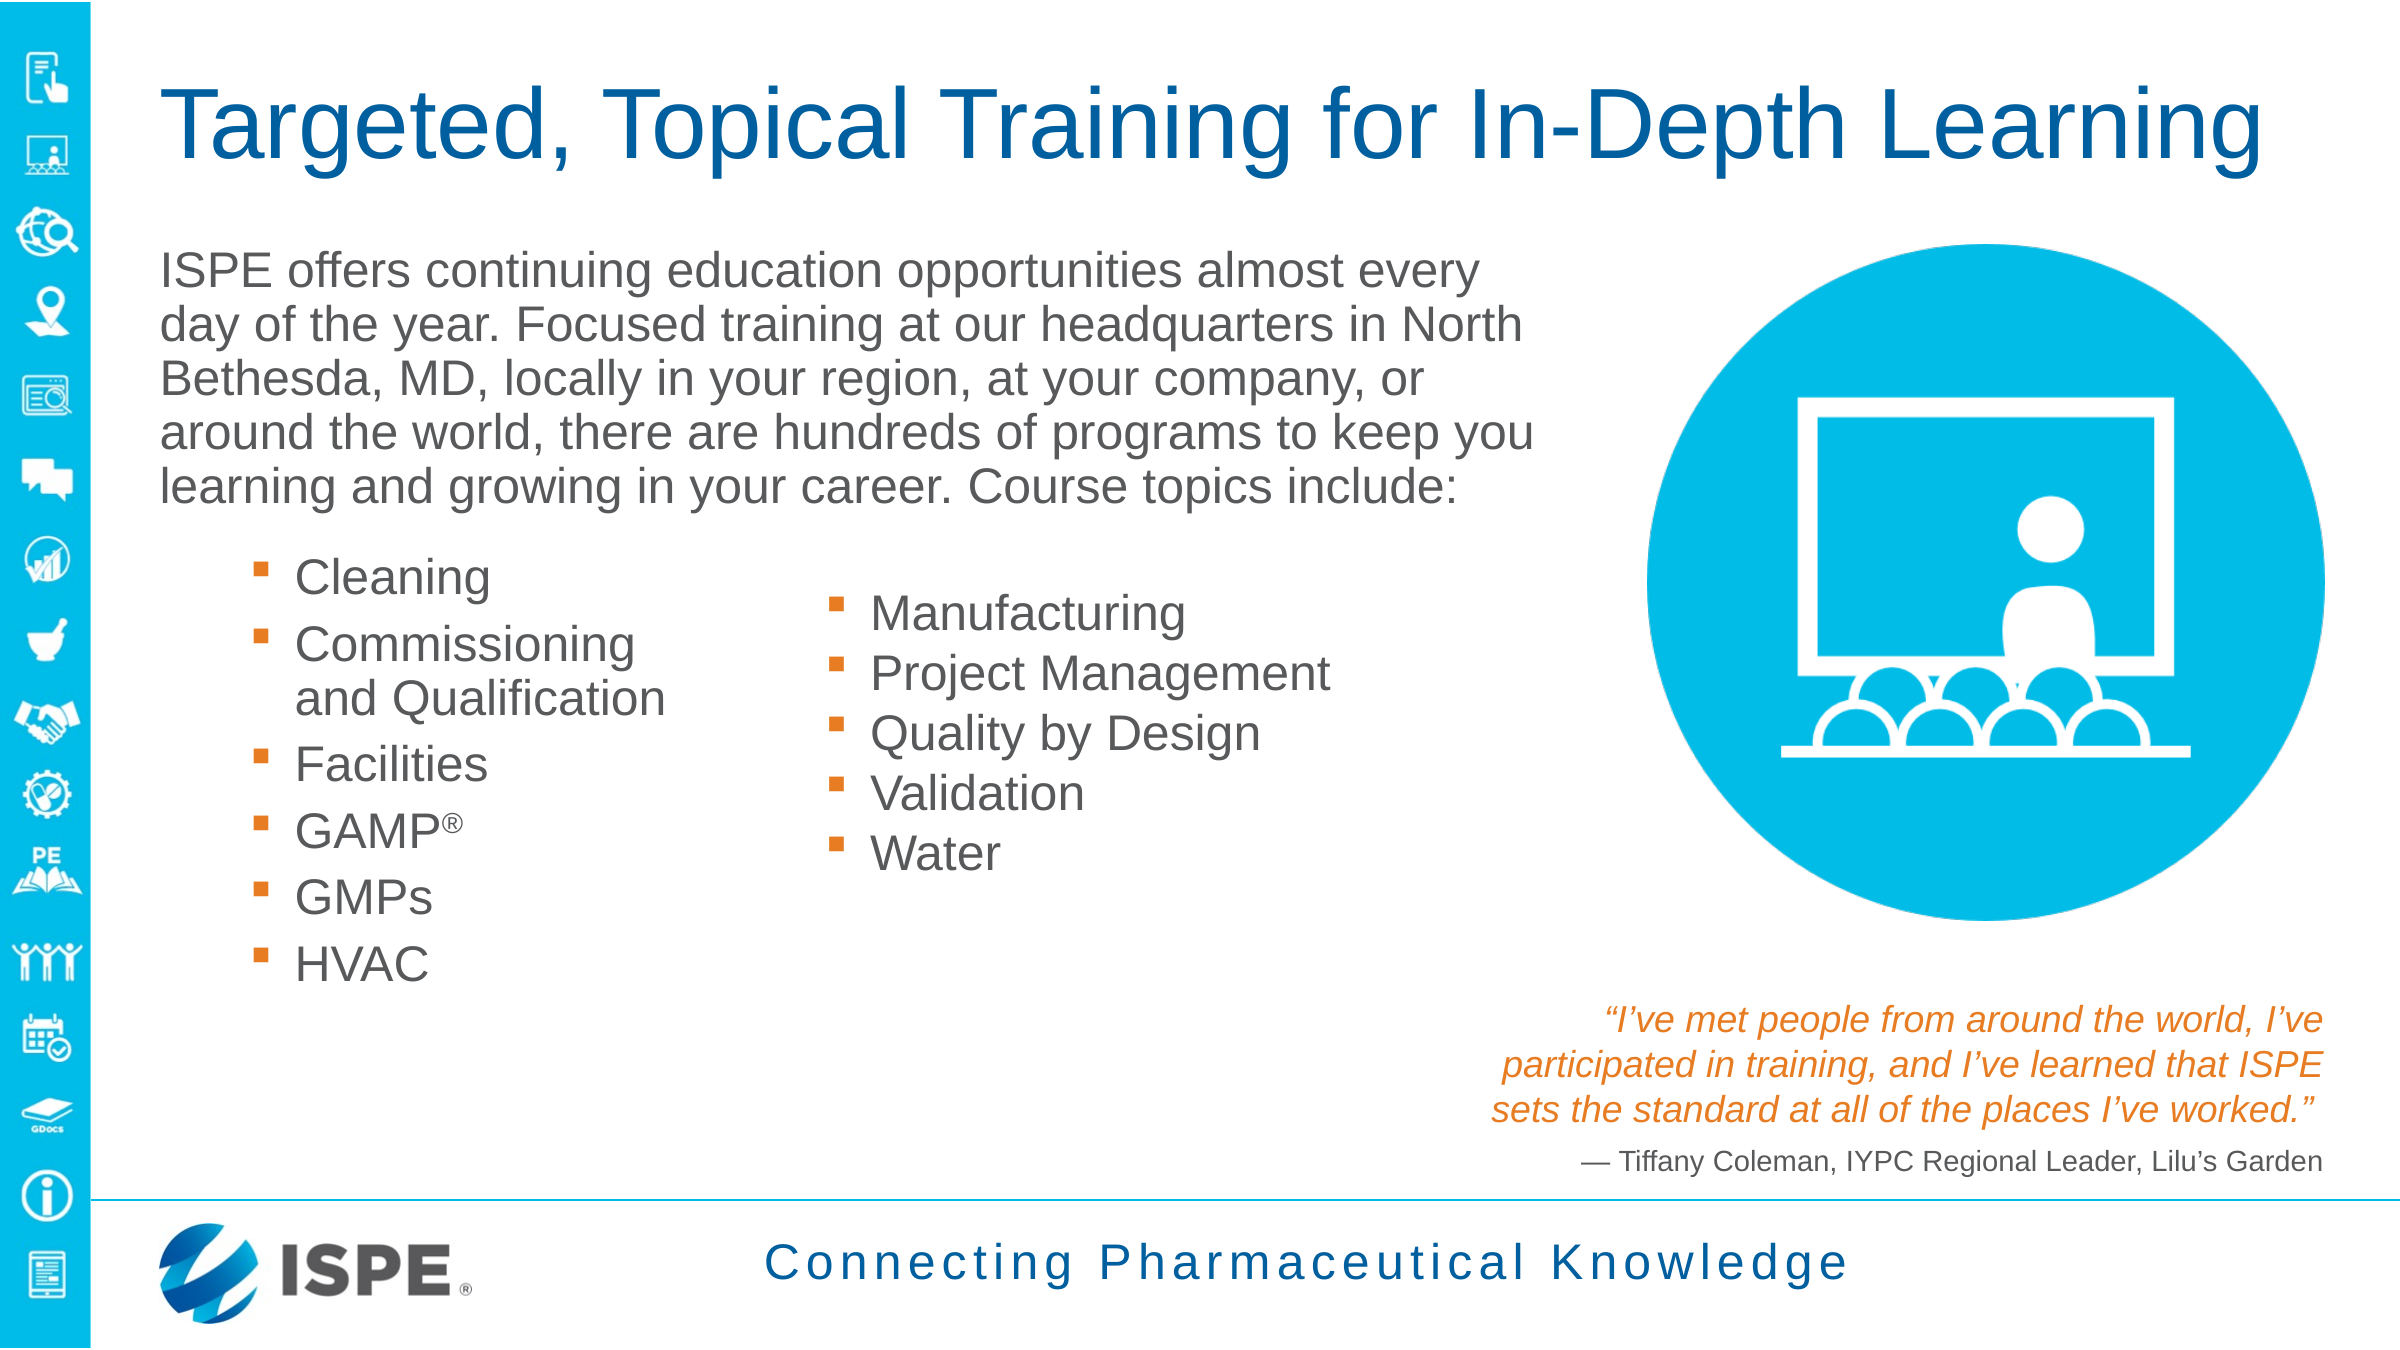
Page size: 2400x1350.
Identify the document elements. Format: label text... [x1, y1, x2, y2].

picture [20, 1014, 72, 1062]
picture [1782, 397, 2190, 757]
picture [12, 846, 85, 896]
text_box Manufacturing Project Management Quality by Design Validation Water [720, 573, 1414, 889]
picture [28, 1250, 67, 1300]
picture [2006, 244, 2325, 573]
title Targeted, Topical Training for In-Depth Learning [159, 71, 2325, 245]
picture [22, 535, 73, 585]
picture [5, 939, 10, 948]
picture [14, 701, 80, 745]
picture [25, 286, 69, 339]
picture [20, 458, 73, 503]
picture [159, 1223, 472, 1324]
picture [41, 69, 70, 110]
picture [34, 60, 48, 74]
picture [19, 1098, 72, 1123]
picture [32, 1125, 63, 1134]
list ISPE offers continuing education opportunities almost every day of the year. Focused training at our headquarters in North Bethesda, MD, locally in your region, at your company, or around the world, there are hundreds of programs to keep you learning and growing in your career. Course topics include: Cleaning Commissioning and Qualification Facilities GAMP® GMPs HVAC [159, 244, 1554, 544]
picture [26, 52, 59, 104]
picture [26, 617, 67, 664]
picture [21, 1167, 73, 1222]
text_box “I’ve met people from around the world, I’ve participated in training, and I’ve learned that ISPE sets the standard at all of the places I’ve worked.” — Tiffany Coleman, IYPC Regional Leader, Lilu’s Garden [1434, 995, 2325, 1178]
picture [16, 206, 79, 257]
picture [1647, 602, 1982, 922]
picture [1647, 244, 1966, 563]
picture [23, 768, 73, 819]
picture [12, 939, 82, 981]
picture [19, 374, 72, 419]
picture [24, 133, 70, 178]
picture [1990, 592, 2325, 922]
